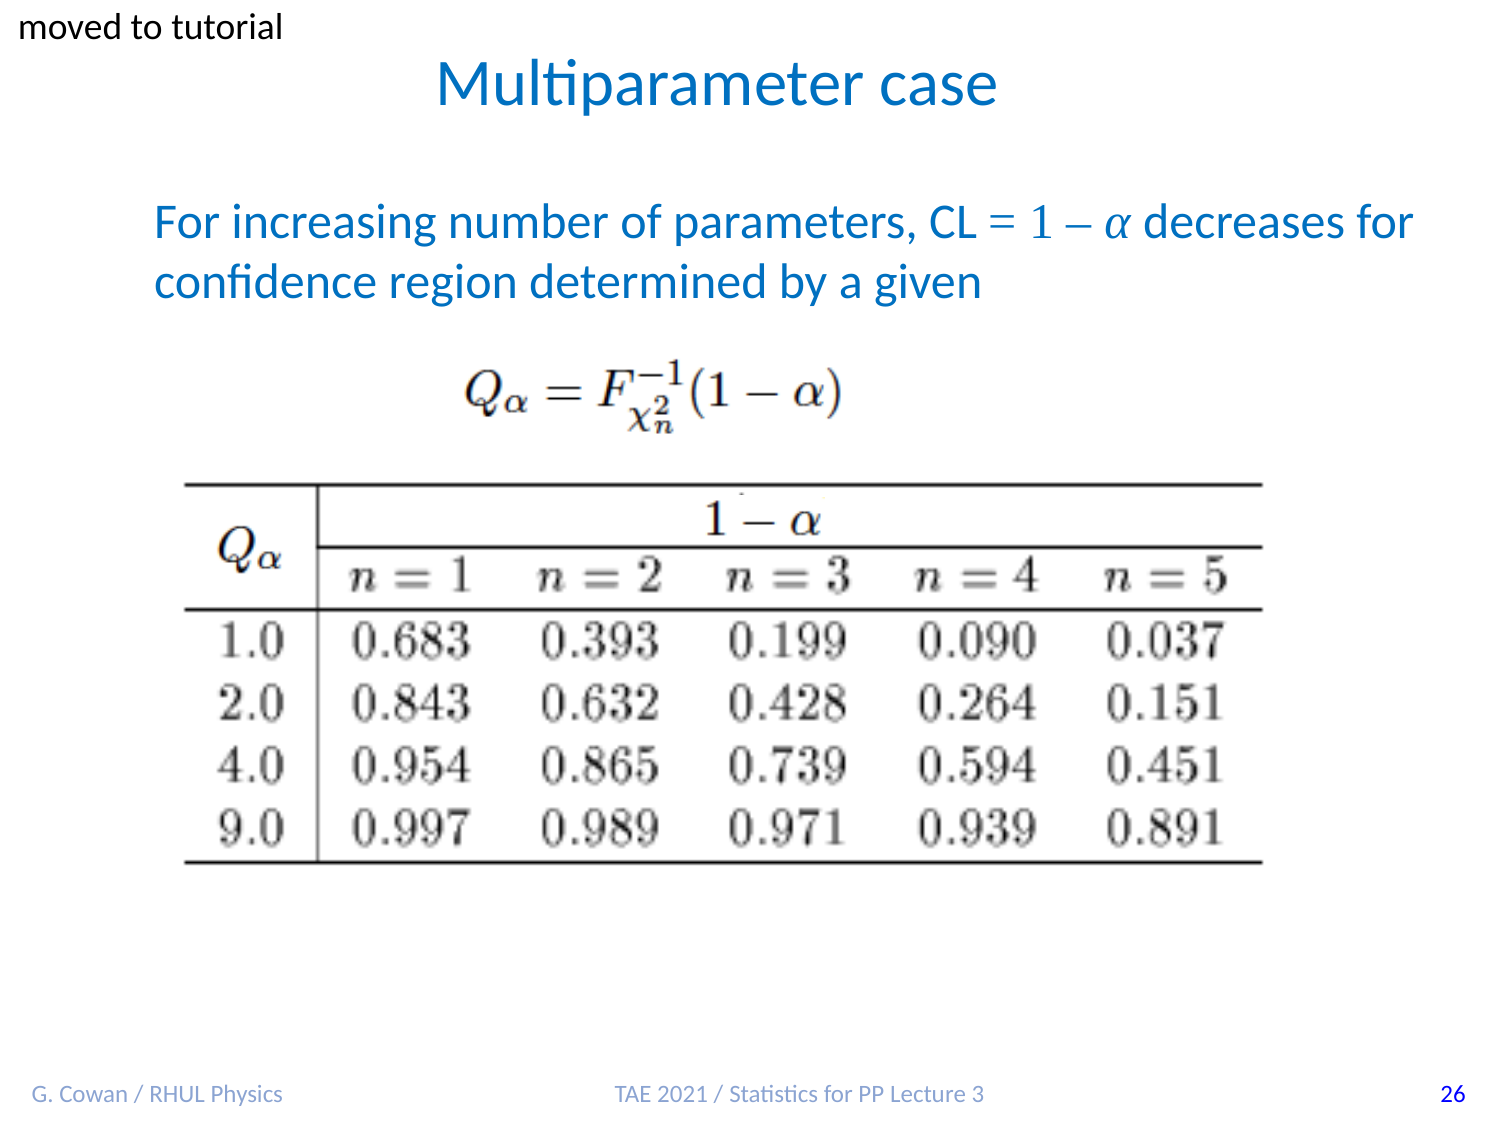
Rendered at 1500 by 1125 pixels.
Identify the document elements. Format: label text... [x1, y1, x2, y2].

text_box Multiparameter case [22, 31, 1412, 166]
slide_number G. Cowan / RHUL Physics [16, 1062, 338, 1123]
slide_number 26 [1262, 1062, 1481, 1123]
footer TAE 2021 / Statistics for PP Lecture 3 [338, 1062, 1262, 1123]
picture [166, 467, 1280, 886]
text_box moved to tutorial [3, 0, 299, 55]
picture [437, 343, 847, 453]
text_box For increasing number of parameters, CL = 1 – α decreases for confidence region determined by a given [139, 181, 1430, 316]
